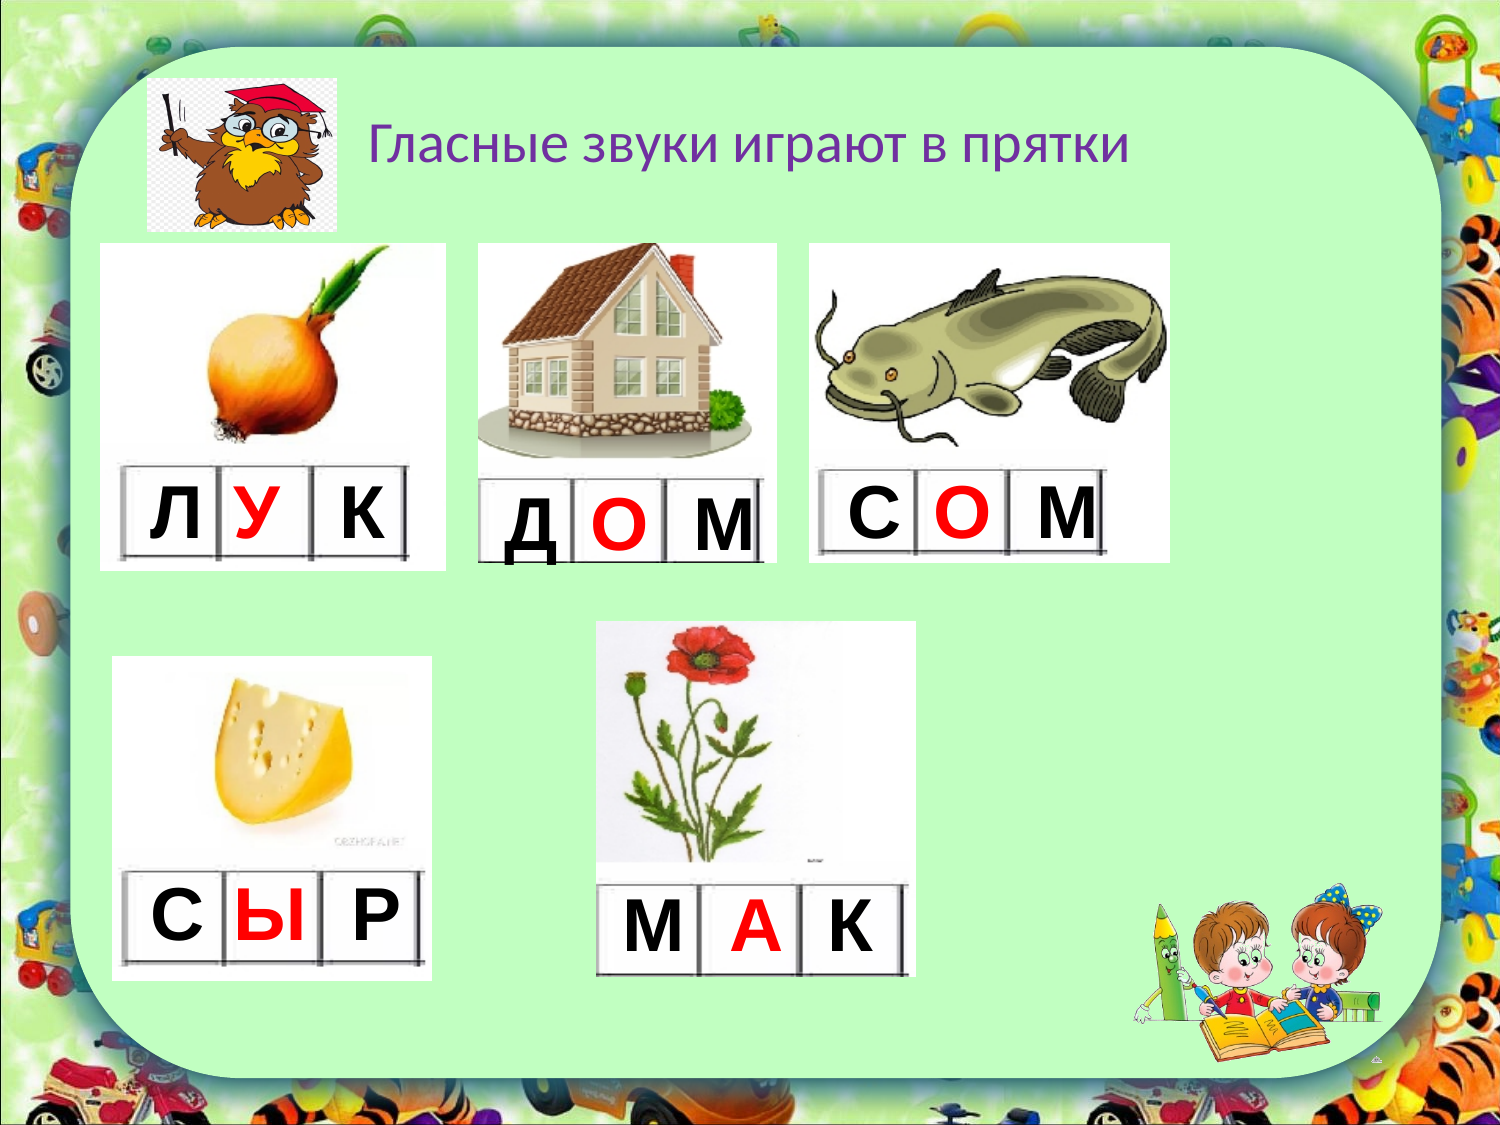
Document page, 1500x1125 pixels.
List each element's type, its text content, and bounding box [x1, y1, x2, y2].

picture [0, 0, 1500, 1125]
title Гласные звуки играют в прятки [74, 44, 1426, 233]
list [100, 243, 446, 571]
